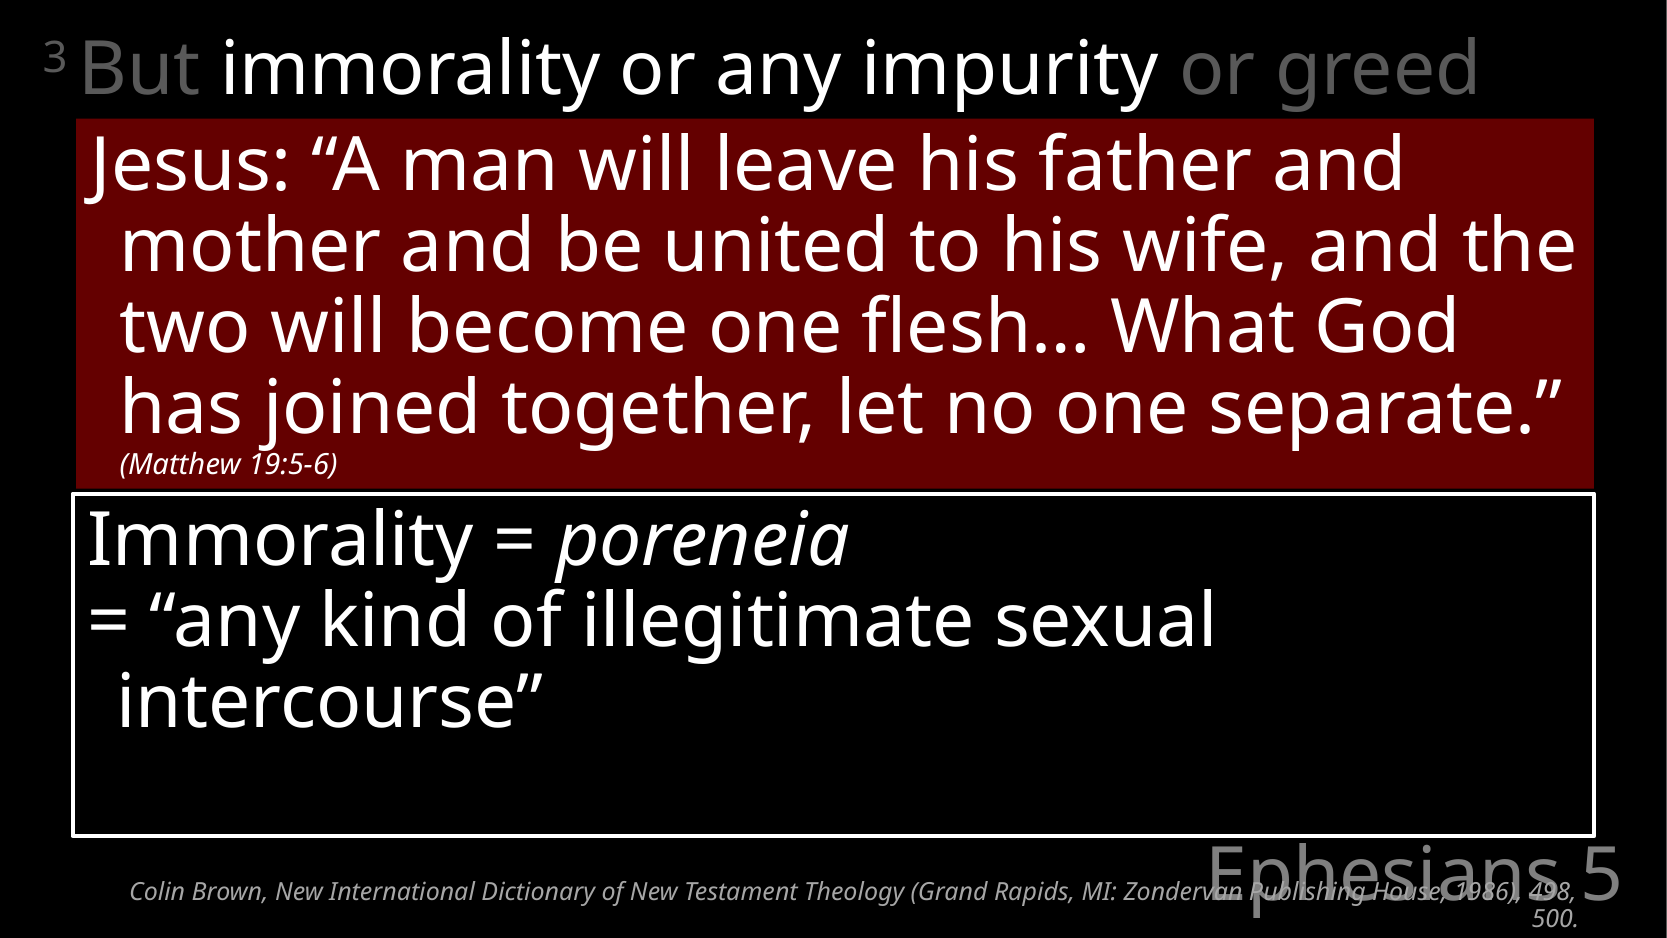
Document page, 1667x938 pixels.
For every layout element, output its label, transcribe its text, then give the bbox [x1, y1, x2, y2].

text_box Jesus: “A man will leave his father and mother and be united to his wife, and the two will become one flesh… What God has joined together, let no one separate.” (Matthew 19:5-6) [76, 118, 1594, 489]
text_box Immorality = poreneia = “any kind of illegitimate sexual intercourse” Colin Brown, New International Dictionary of New Testament Theology (Grand Rapids, MI: Zondervan Publishing House, 1986), 498, 500. [72, 493, 1595, 836]
list 3 But immorality or any impurity or greed must not even be named among you [27, 18, 1640, 813]
title Ephesians 5 [1058, 834, 1640, 923]
